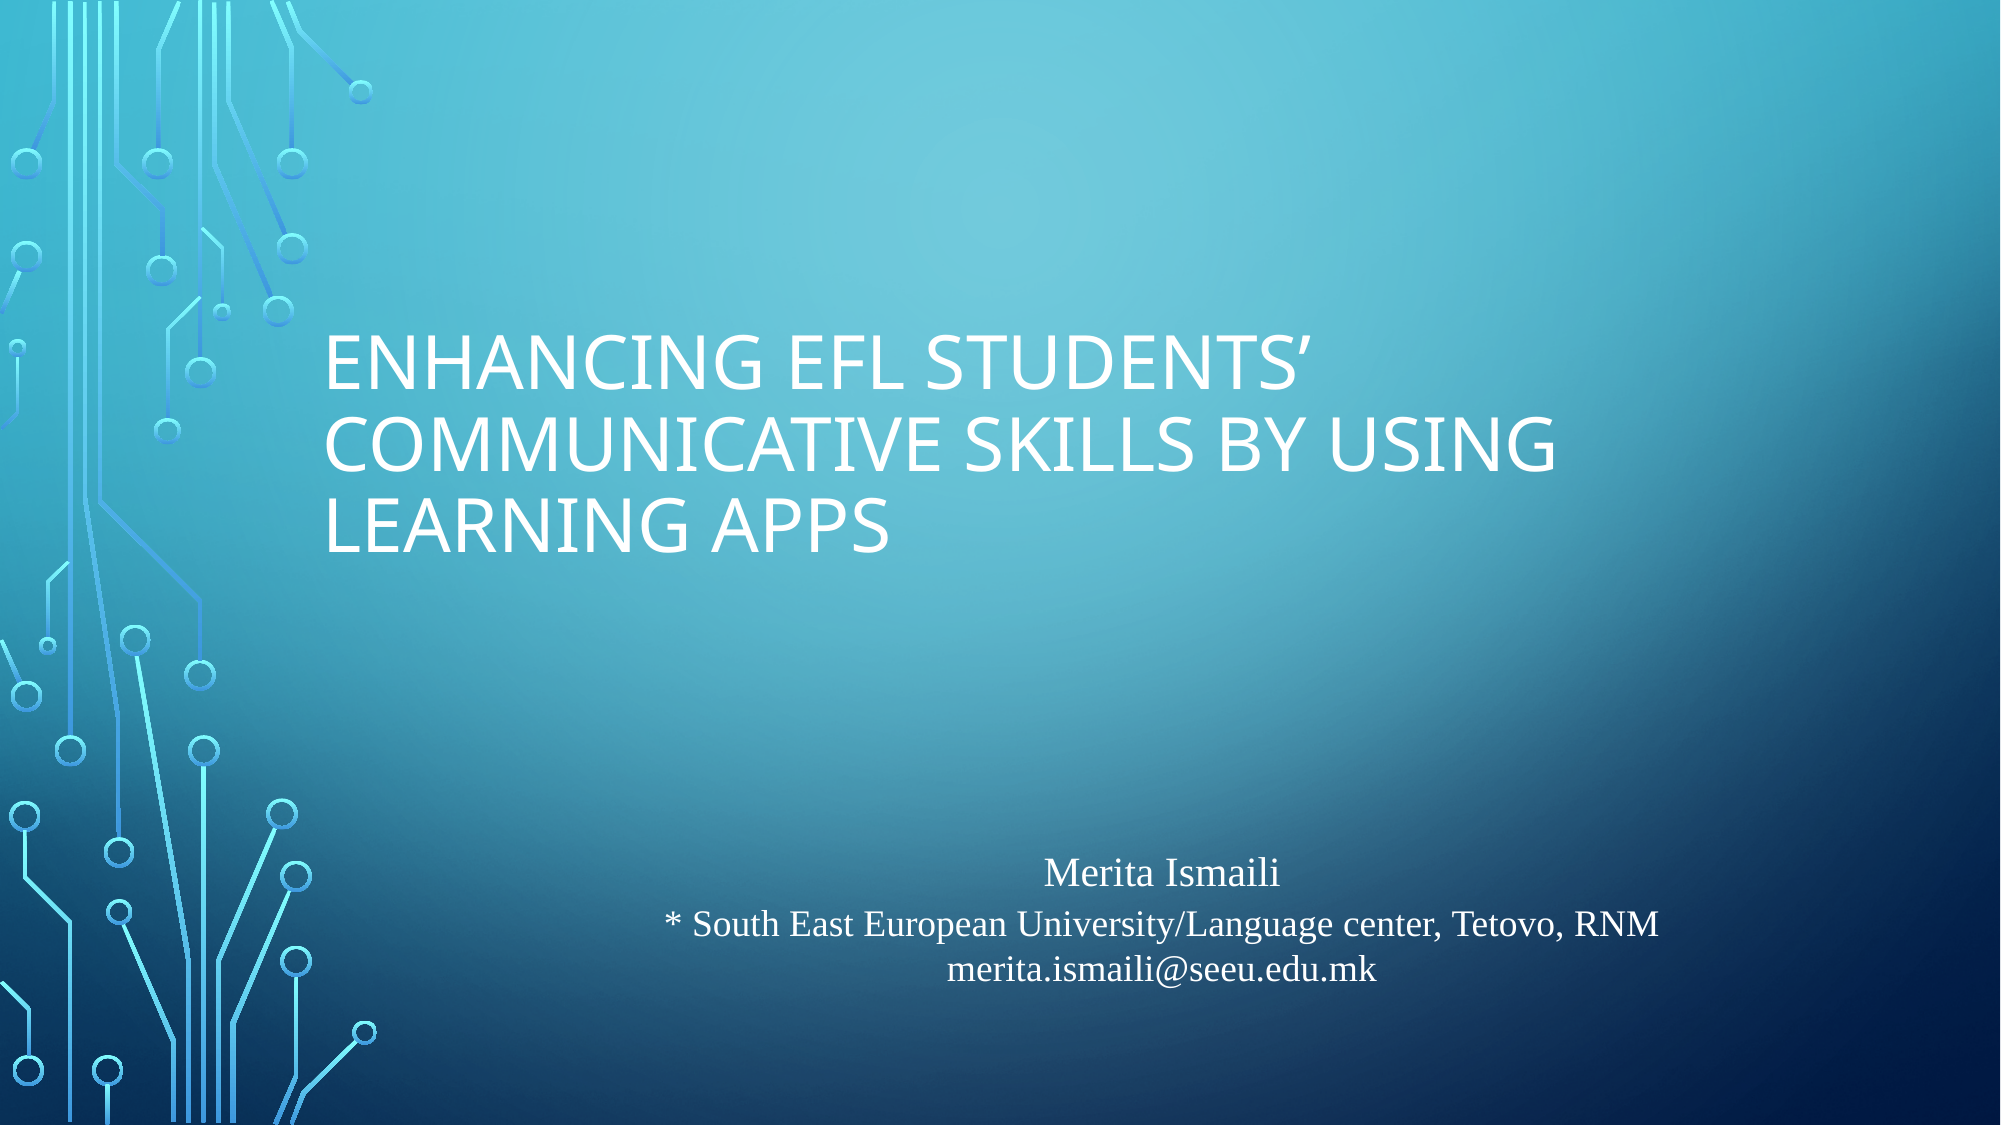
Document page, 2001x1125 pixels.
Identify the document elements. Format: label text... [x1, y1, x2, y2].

title Enhancing EFL students’ communicative skills by using learning Apps [307, 184, 1750, 576]
text_box Merita Ismaili * South East European University/Language center, Tetovo, RNM merita.ismaili@seeu.edu.mk [458, 837, 1867, 997]
